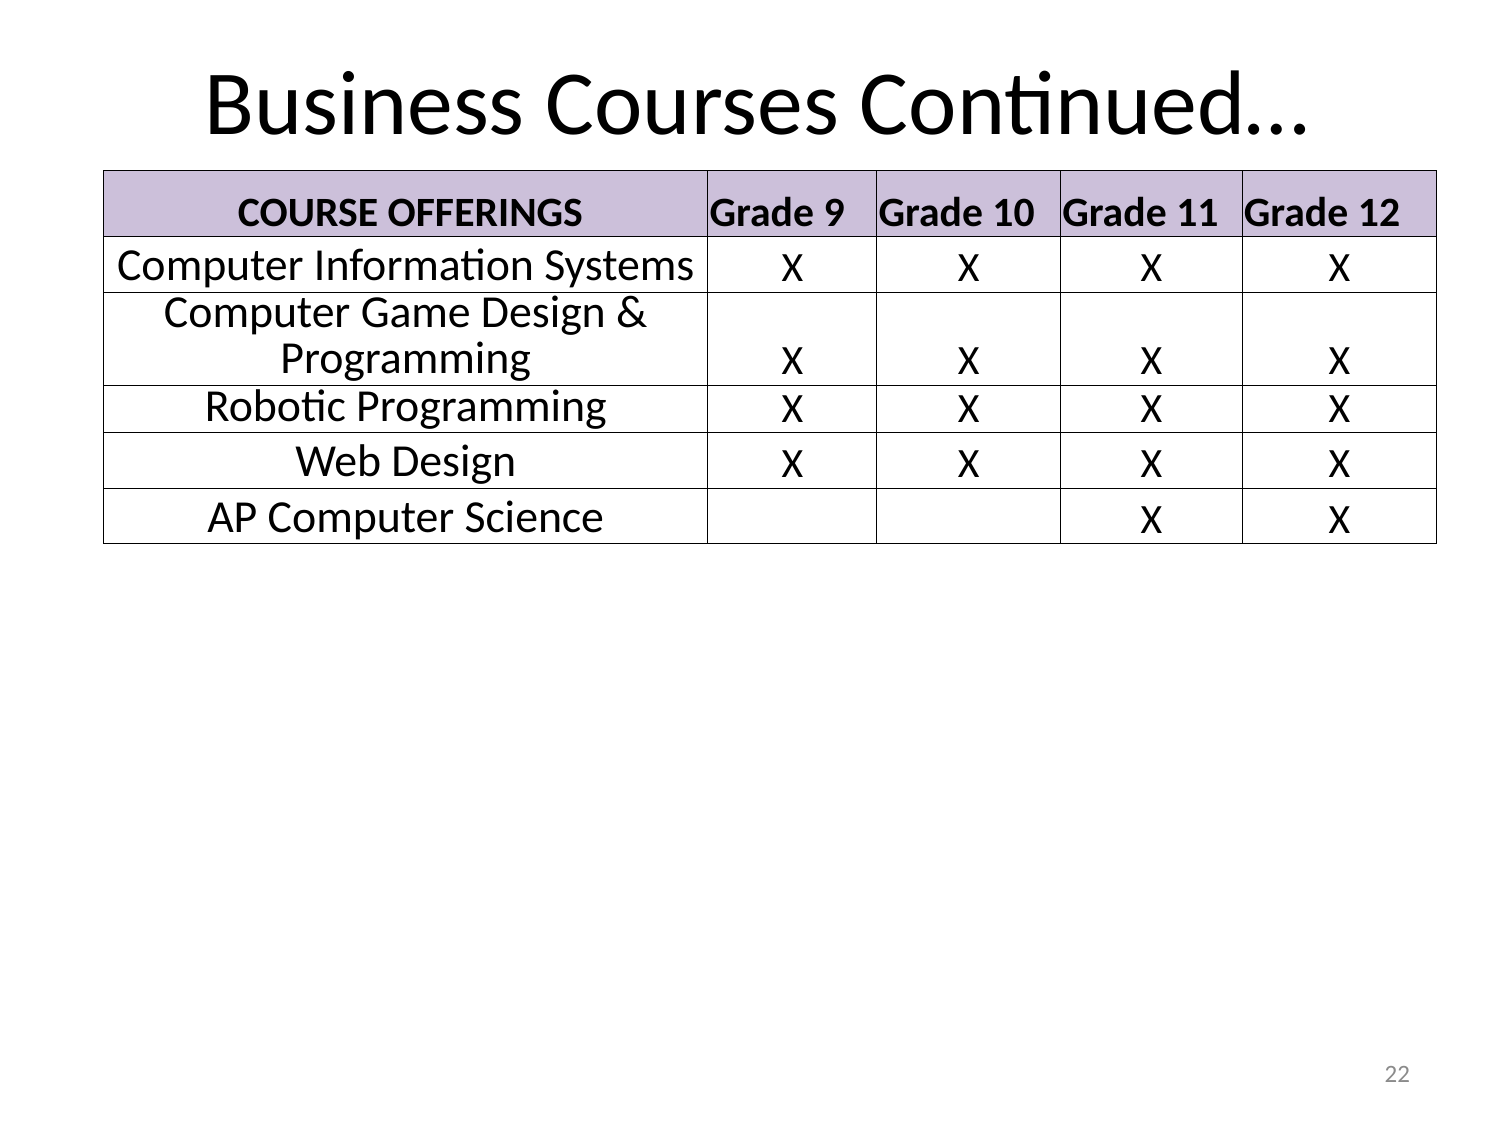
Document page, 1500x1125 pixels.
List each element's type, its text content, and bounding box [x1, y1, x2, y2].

table_cell X [1243, 386, 1436, 432]
table_cell X [877, 433, 1060, 488]
table_cell X [708, 433, 876, 488]
table_header Grade 11 [1061, 171, 1242, 236]
table_header COURSE OFFERINGS [104, 171, 707, 236]
table_cell X [1243, 433, 1436, 488]
table_cell Computer Game Design & Programming [104, 293, 707, 385]
table_cell Web Design [104, 433, 707, 488]
table_header Grade 9 [708, 171, 876, 236]
table_cell X [1061, 386, 1242, 432]
table_cell [708, 489, 876, 543]
table_cell AP Computer Science [104, 489, 707, 543]
table_cell X [1061, 489, 1242, 543]
table_cell Robotic Programming [104, 386, 707, 432]
table_cell X [708, 386, 876, 432]
table_cell X [708, 293, 876, 385]
table_cell [877, 489, 1060, 543]
table_cell X [1061, 433, 1242, 488]
table_cell X [1061, 237, 1242, 292]
table_cell X [708, 237, 876, 292]
table_cell X [877, 293, 1060, 385]
slide_number 22 [1074, 1042, 1425, 1103]
title Business Courses Continued… [82, 28, 1433, 168]
table_cell X [1243, 293, 1436, 385]
table_cell X [1243, 237, 1436, 292]
table_cell Computer Information Systems [104, 237, 707, 292]
table_cell X [1061, 293, 1242, 385]
table_cell X [1243, 489, 1436, 543]
table_header Grade 12 [1243, 171, 1436, 236]
table_header Grade 10 [877, 171, 1060, 236]
table_cell X [877, 386, 1060, 432]
table_cell X [877, 237, 1060, 292]
